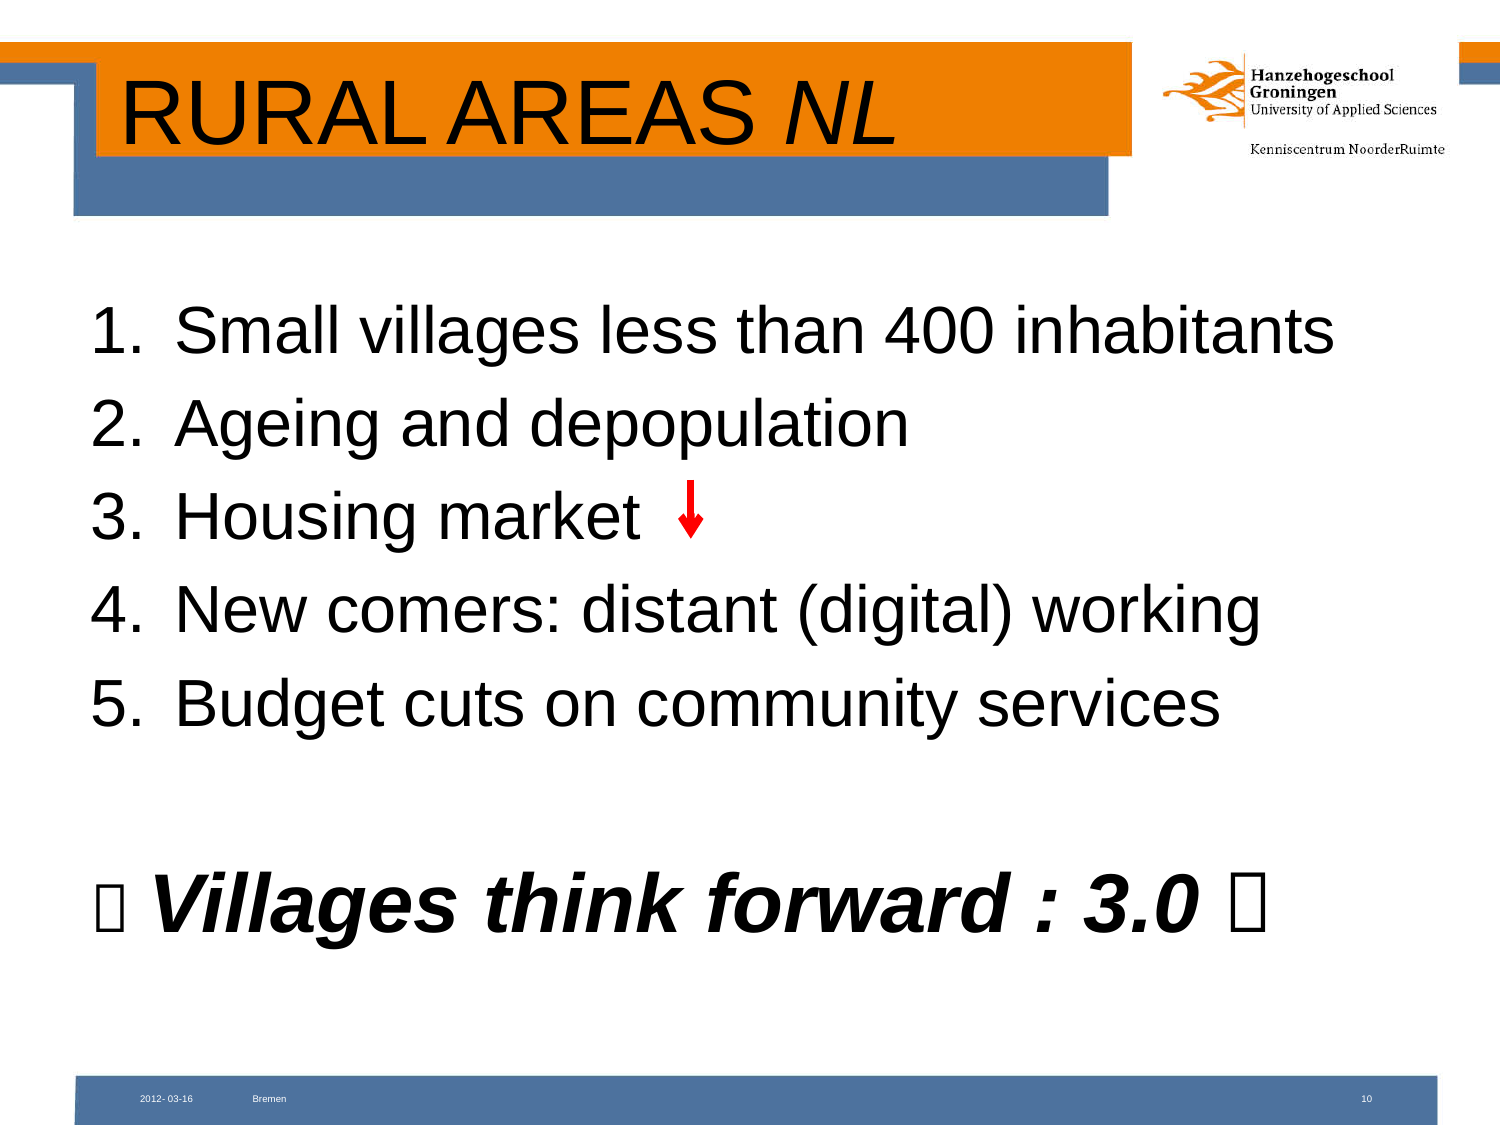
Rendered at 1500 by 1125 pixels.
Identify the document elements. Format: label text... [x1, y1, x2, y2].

list Small villages less than 400 inhabitants Ageing and depopulation Housing market New comers: distant (digital) working Budget cuts on community services  Villages think forward : 3.0  [75, 278, 1500, 1005]
picture [0, 0, 1500, 1125]
slide_number 2012- 03-16 [124, 1055, 237, 1125]
title RURAL AREAS NL [53, 45, 1425, 233]
footer Bremen [237, 1055, 713, 1125]
slide_number 10 [1074, 1055, 1388, 1125]
